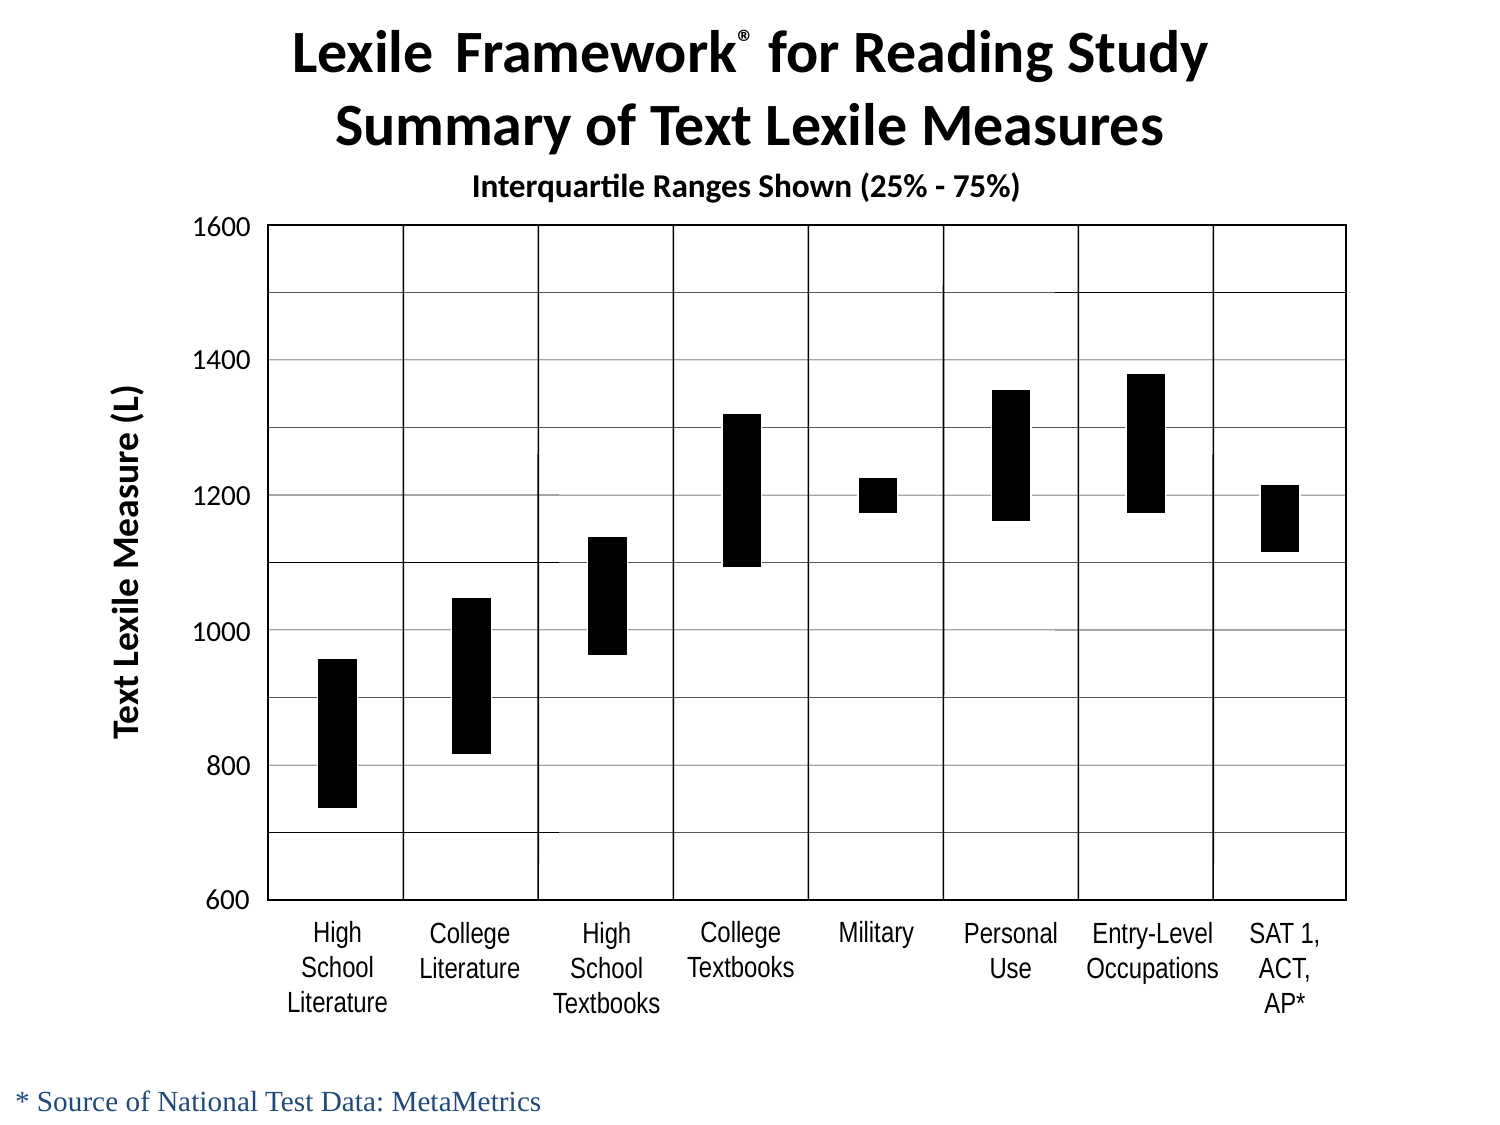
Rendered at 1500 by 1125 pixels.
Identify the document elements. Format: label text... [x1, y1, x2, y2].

text_box [268, 360, 403, 427]
text_box [762, 496, 808, 562]
text_box [404, 833, 538, 900]
text_box [944, 360, 1078, 427]
text_box [809, 496, 943, 562]
text_box [1214, 698, 1346, 765]
text_box [809, 630, 943, 697]
text_box [539, 293, 673, 359]
text_box [809, 766, 943, 832]
text_box Text Lexile Measure (L) [93, 369, 153, 755]
text_box [1166, 428, 1213, 495]
text_box [809, 698, 943, 765]
text_box College Textbooks [672, 906, 810, 992]
text_box [1214, 496, 1346, 562]
text_box [809, 428, 943, 495]
text_box [268, 766, 403, 832]
text_box [944, 698, 1078, 765]
text_box [1032, 428, 1078, 495]
text_box [317, 657, 358, 810]
text_box [991, 389, 1032, 523]
text_box [268, 630, 403, 697]
text_box High School Textbooks [537, 906, 676, 1027]
text_box [587, 536, 628, 656]
text_box 1000 [153, 604, 266, 655]
text_box [809, 224, 943, 292]
text_box [404, 563, 538, 629]
text_box [721, 412, 762, 568]
text_box [268, 496, 403, 562]
text_box [944, 563, 1078, 629]
text_box [358, 698, 403, 765]
text_box [809, 360, 943, 427]
text_box [1079, 833, 1213, 900]
text_box [539, 630, 673, 697]
text_box [404, 698, 538, 765]
text_box [1260, 484, 1300, 554]
text_box 800 [172, 739, 266, 789]
text_box [1079, 563, 1213, 629]
text_box High School Literature [272, 906, 403, 1026]
text_box [674, 360, 808, 427]
text_box [451, 597, 492, 755]
text_box [404, 293, 538, 359]
text_box College Literature [404, 907, 536, 992]
text_box [404, 766, 538, 832]
text_box [268, 428, 403, 495]
text_box Interquartile Ranges Shown (25% - 75%) [374, 157, 1119, 212]
text_box [539, 496, 673, 562]
text_box [674, 224, 808, 292]
text_box [944, 224, 1078, 292]
text_box [539, 698, 673, 765]
text_box [1079, 428, 1125, 495]
text_box [539, 428, 673, 495]
text_box [404, 496, 538, 562]
text_box [539, 563, 587, 629]
text_box [1214, 428, 1346, 495]
text_box [1214, 833, 1346, 900]
text_box [1079, 630, 1213, 697]
text_box [268, 293, 403, 359]
text_box [674, 698, 808, 765]
text_box [268, 563, 403, 629]
text_box [1214, 360, 1346, 427]
text_box [539, 224, 673, 292]
text_box [809, 563, 943, 629]
text_box Military [823, 906, 930, 957]
text_box [674, 496, 721, 562]
text_box [1214, 224, 1346, 292]
text_box [404, 428, 538, 495]
text_box [268, 833, 403, 900]
text_box SAT 1, ACT, AP* [1234, 906, 1336, 1027]
text_box [1079, 360, 1213, 427]
text_box [944, 428, 991, 495]
text_box [1079, 293, 1213, 359]
text_box [492, 630, 538, 697]
text_box 1600 [147, 199, 266, 250]
text_box 600 [171, 873, 265, 923]
text_box [268, 224, 403, 292]
text_box [809, 833, 943, 900]
text_box [1079, 224, 1213, 292]
text_box [1125, 373, 1166, 515]
text_box [674, 766, 808, 832]
text_box [944, 293, 1078, 359]
text_box [944, 630, 1078, 697]
text_box [674, 428, 721, 495]
text_box [762, 428, 808, 495]
text_box [857, 477, 898, 515]
text_box Entry-Level Occupations [1071, 906, 1234, 992]
text_box [944, 833, 1078, 900]
text_box [539, 833, 673, 900]
text_box [674, 833, 808, 900]
text_box [809, 293, 943, 359]
text_box [404, 224, 538, 292]
text_box [674, 563, 808, 629]
text_box [539, 360, 673, 427]
text_box [674, 630, 808, 697]
text_box Personal Use [948, 906, 1071, 992]
text_box [1079, 766, 1213, 832]
text_box 1200 [153, 468, 266, 519]
title Lexile Framework® for Reading Study Summary of Text Lexile Measures [0, 0, 1500, 165]
text_box [404, 630, 451, 697]
text_box 1400 [141, 333, 266, 384]
text_box [1214, 293, 1346, 359]
text_box [268, 698, 317, 765]
text_box [1079, 496, 1213, 562]
text_box [1079, 698, 1213, 765]
text_box [944, 496, 1078, 562]
text_box [539, 766, 673, 832]
text_box [404, 360, 538, 427]
text_box [1214, 563, 1346, 697]
text_box [628, 563, 673, 629]
text_box [1214, 766, 1346, 832]
text_box * Source of National Test Data: MetaMetrics [0, 1074, 557, 1125]
text_box [674, 293, 808, 359]
text_box [944, 766, 1078, 832]
